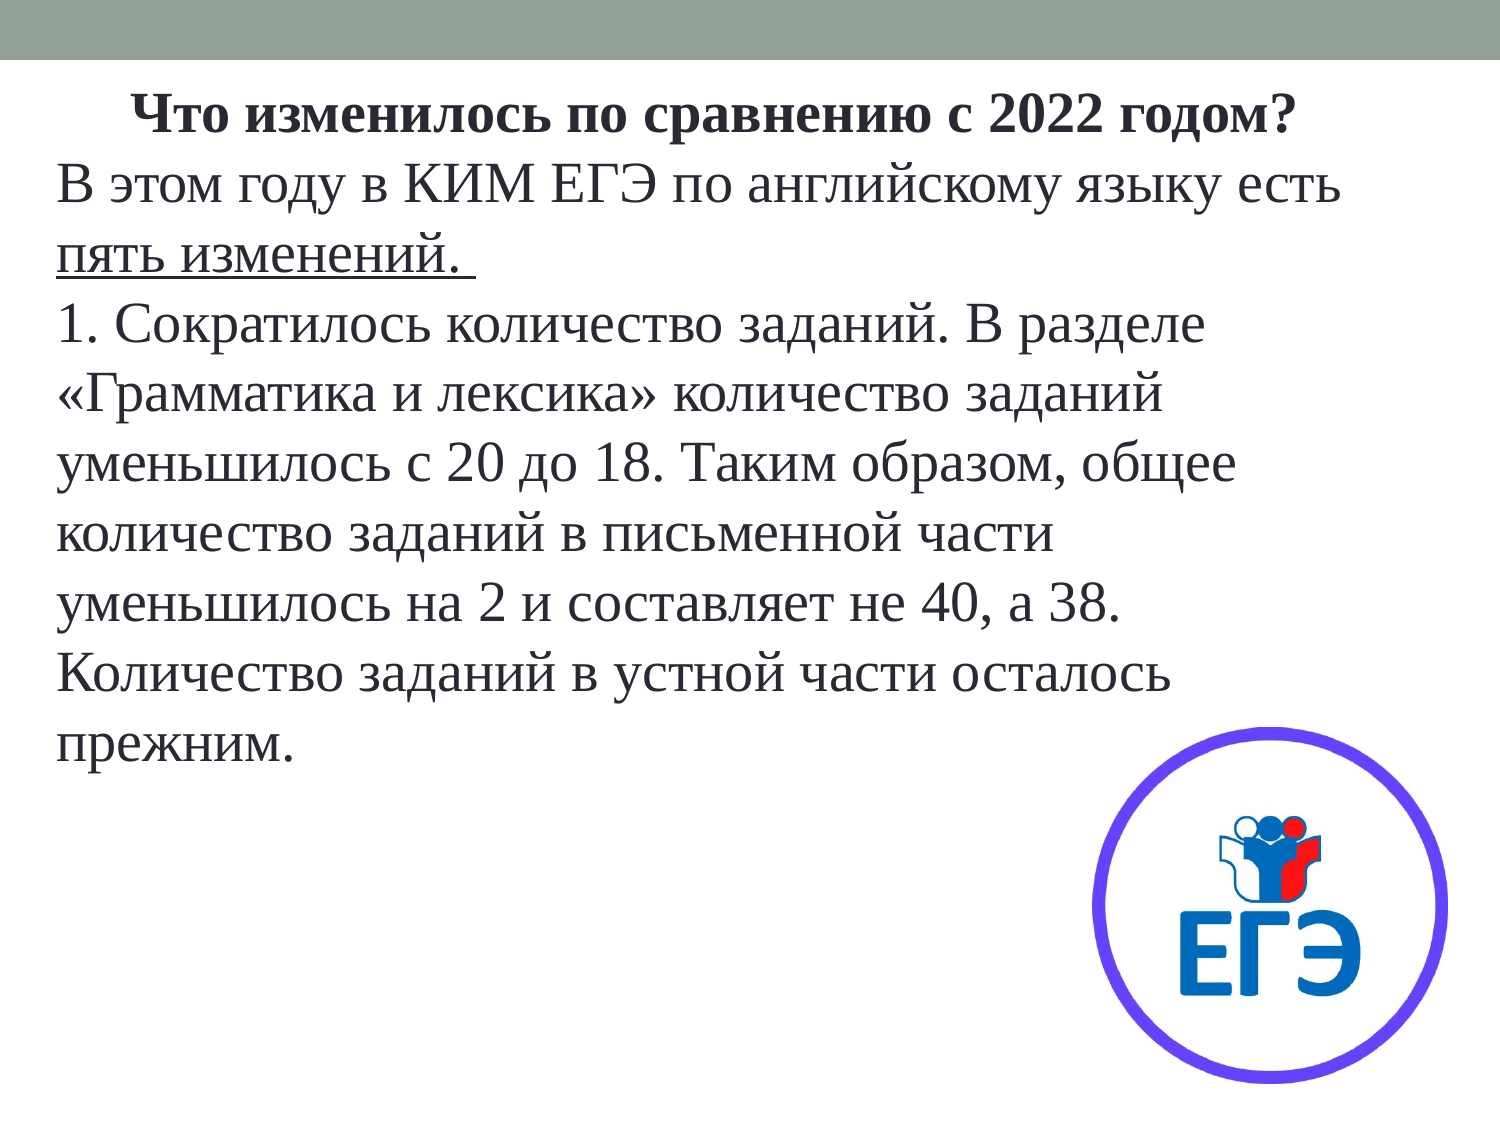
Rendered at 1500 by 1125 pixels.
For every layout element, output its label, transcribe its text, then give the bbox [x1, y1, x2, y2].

text_box Что изменилось по сравнению с 2022 годом? В этом году в КИМ ЕГЭ по английскому языку есть пять изменений. 1. Сократилось количество заданий. В разделе «Грамматика и лексика» количество заданий уменьшилось с 20 до 18. Таким образом, общее количество заданий в письменной части уменьшилось на 2 и составляет не 40, а 38. Количество заданий в устной части осталось прежним. [41, 66, 1388, 781]
picture [1092, 727, 1449, 1084]
